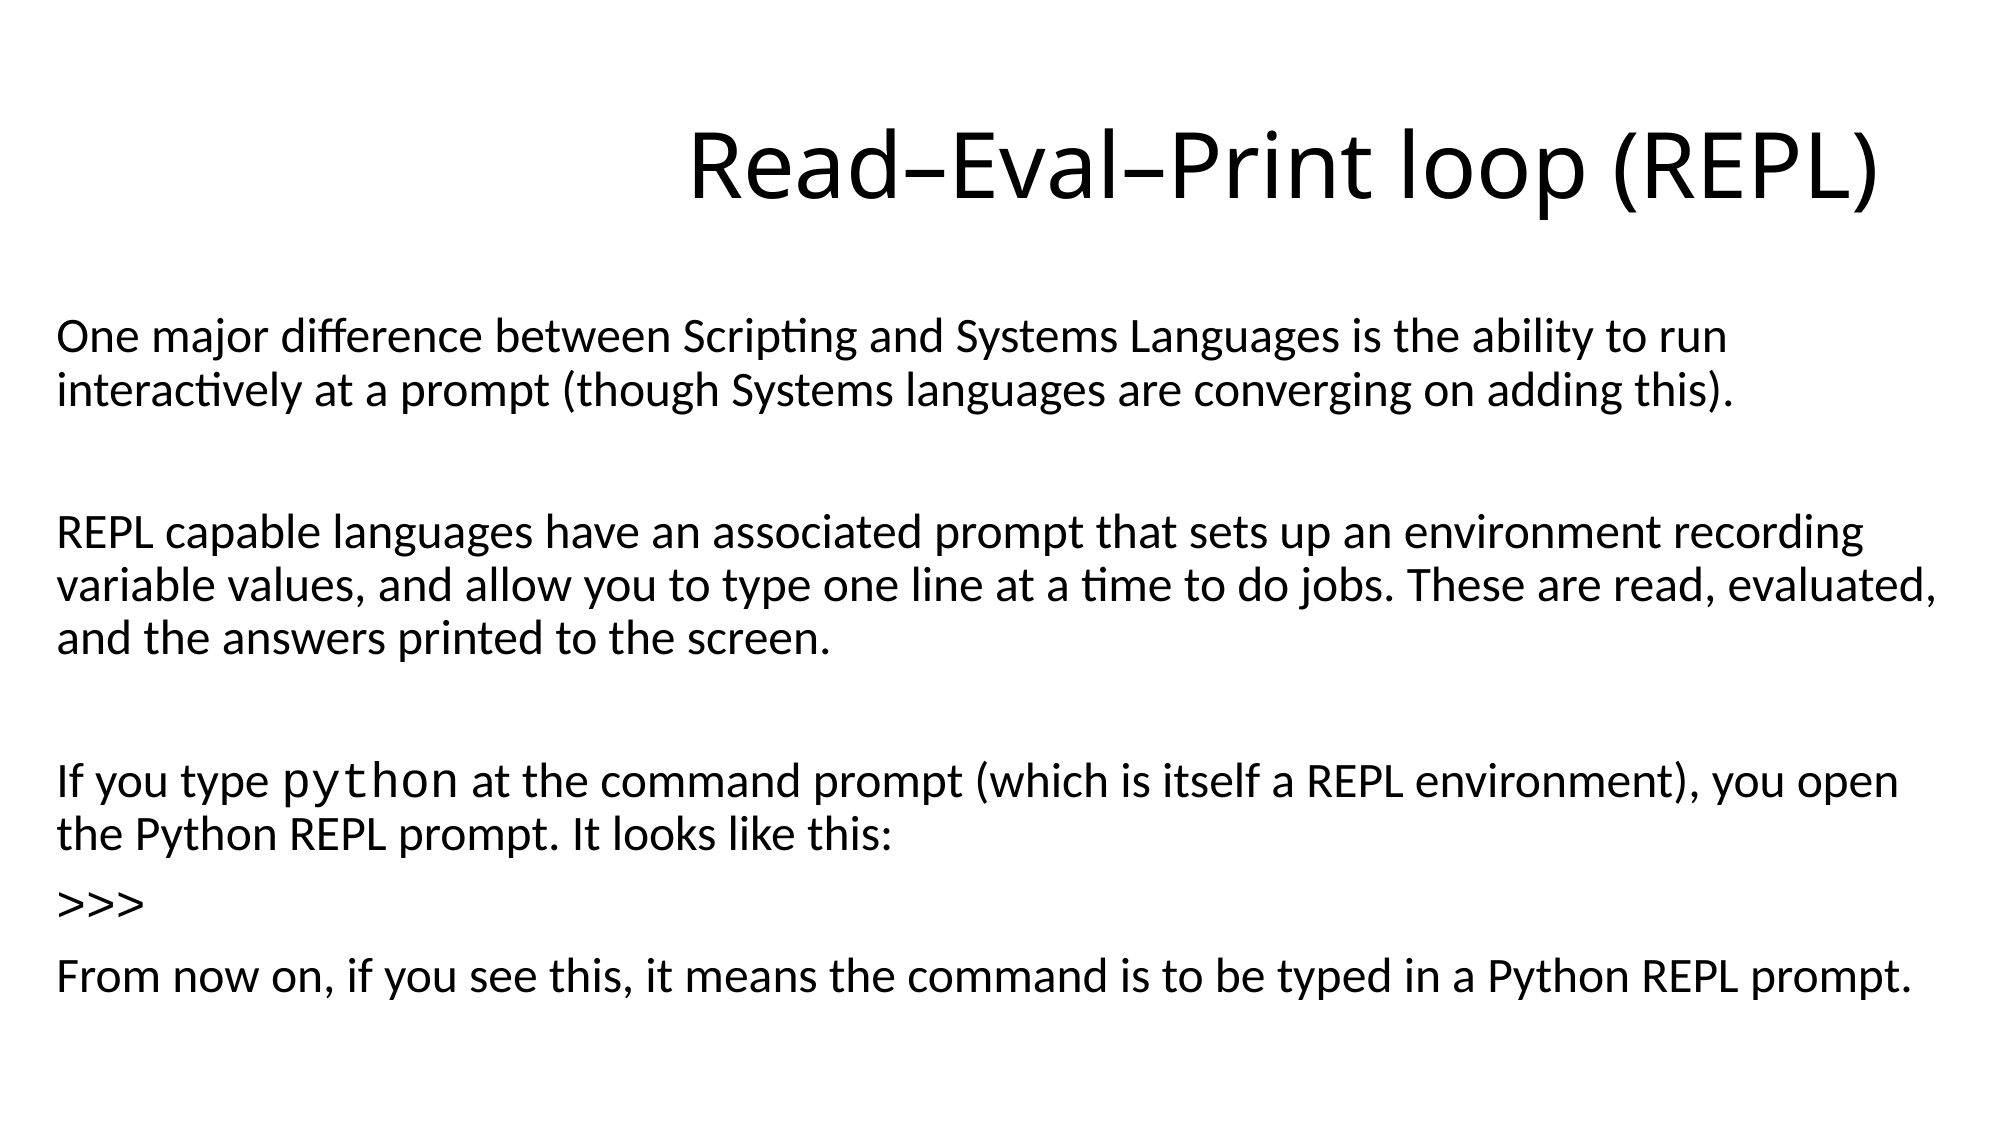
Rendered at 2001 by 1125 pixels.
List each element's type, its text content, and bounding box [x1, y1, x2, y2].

list One major difference between Scripting and Systems Languages is the ability to run interactively at a prompt (though Systems languages are converging on adding this). REPL capable languages have an associated prompt that sets up an environment recording variable values, and allow you to type one line at a time to do jobs. These are read, evaluated, and the answers printed to the screen. If you type python at the command prompt (which is itself a REPL environment), you open the Python REPL prompt. It looks like this: >>> From now on, if you see this, it means the command is to be typed in a Python REPL prompt. [41, 302, 1957, 1086]
title Read–Eval–Print loop (REPL) [137, 59, 1895, 278]
